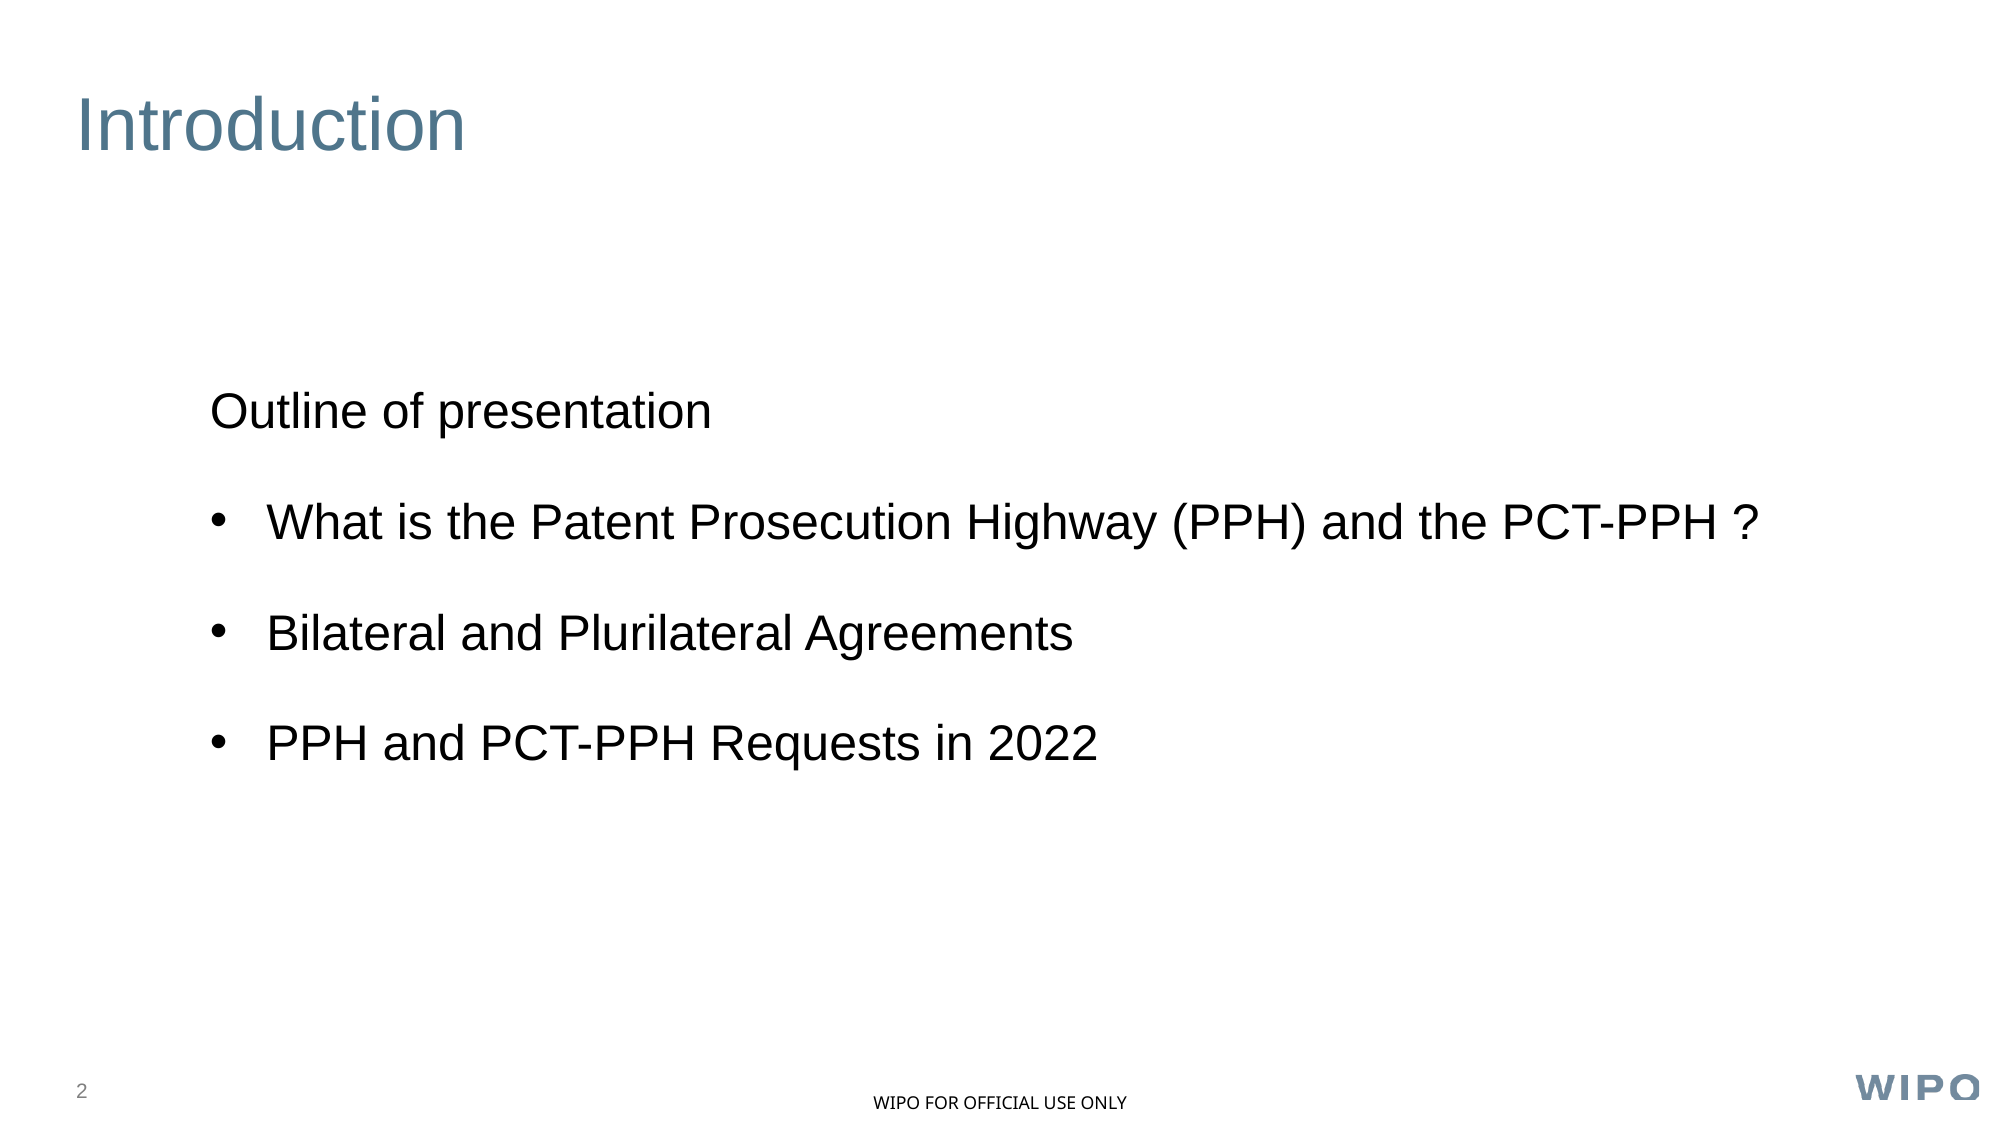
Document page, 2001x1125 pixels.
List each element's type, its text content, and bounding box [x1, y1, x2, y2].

title Introduction [60, 77, 1786, 296]
list Outline of presentation What is the Patent Prosecution Highway (PPH) and the PCT-PPH ? Bilateral and Plurilateral Agreements PPH and PCT-PPH Requests in 2022 [194, 340, 1920, 974]
